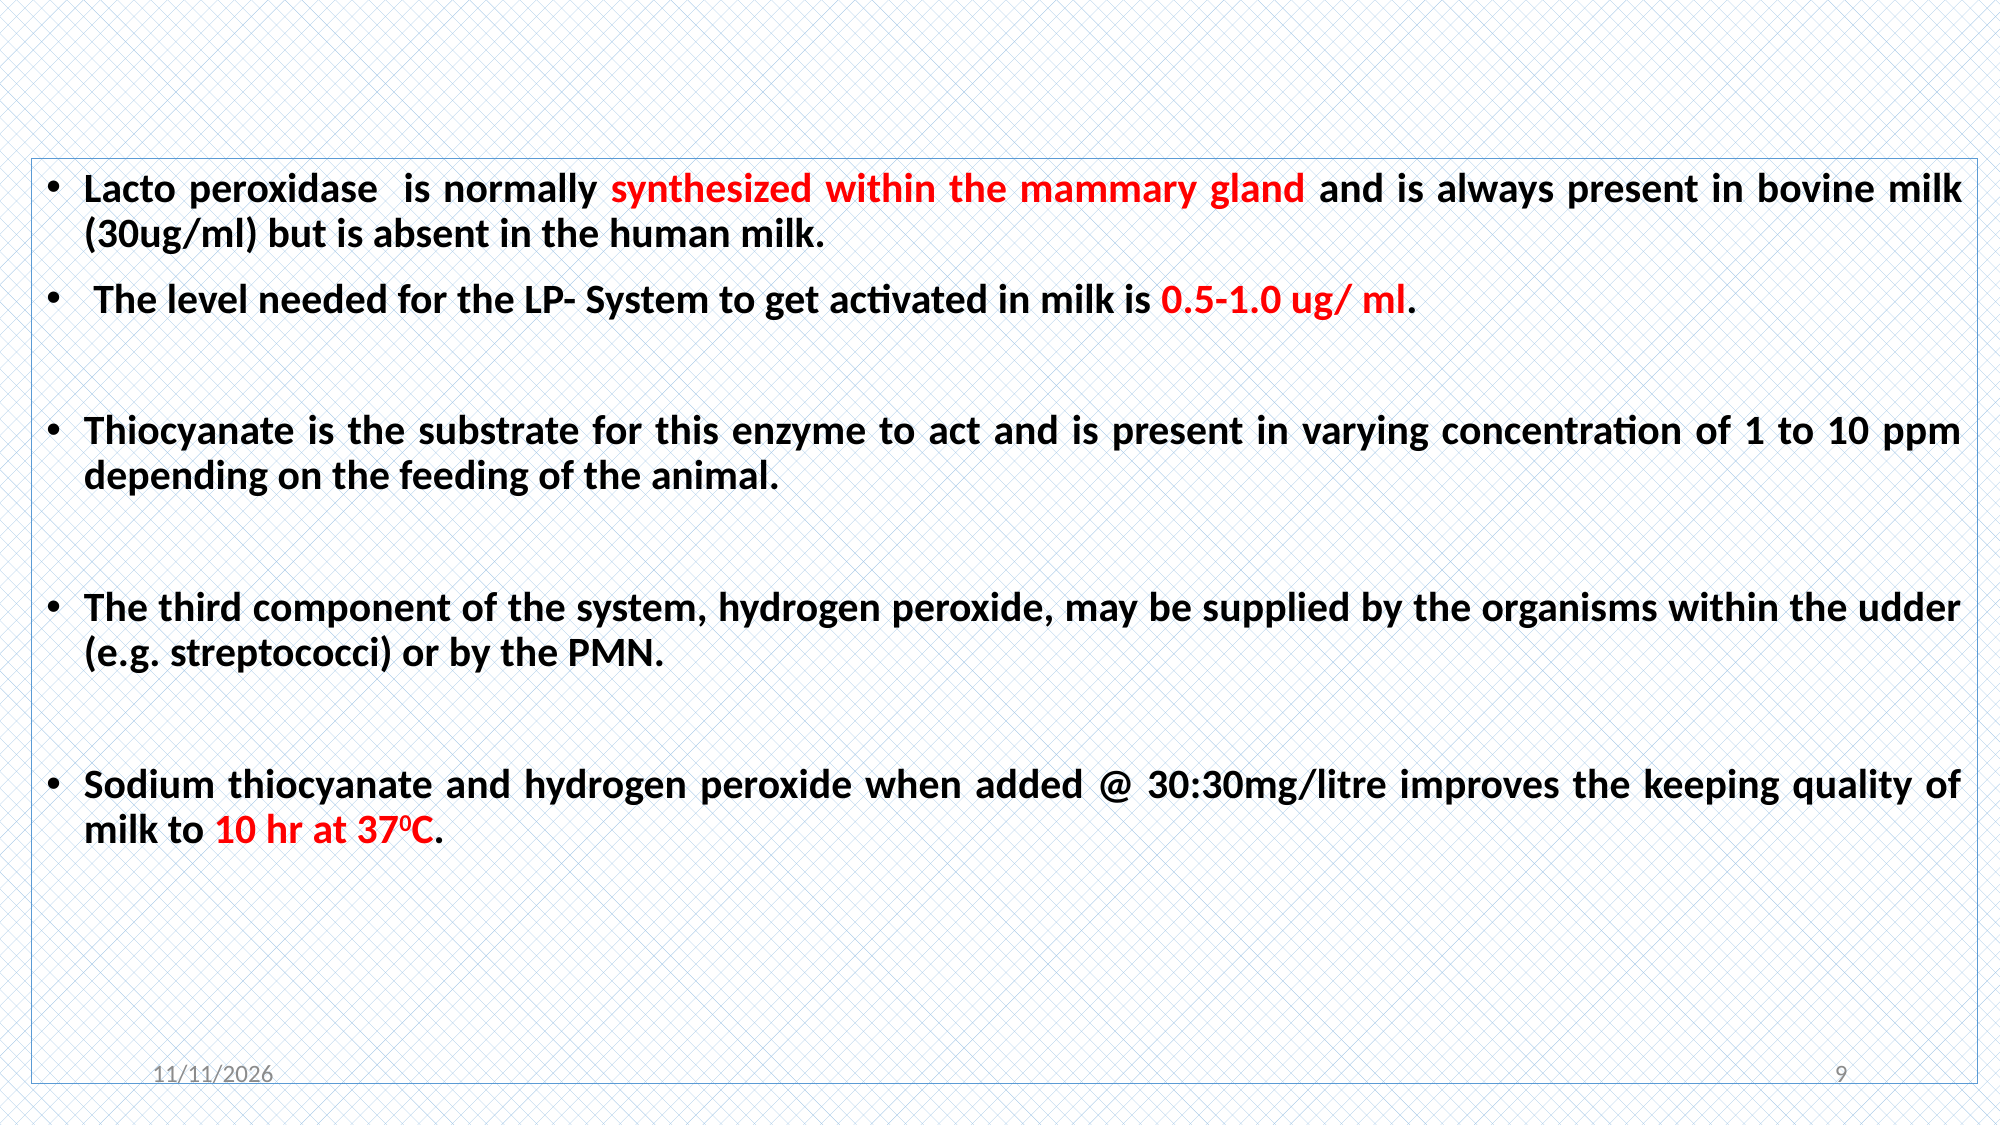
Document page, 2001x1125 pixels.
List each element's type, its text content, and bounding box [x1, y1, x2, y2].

list Lacto peroxidase is normally synthesized within the mammary gland and is always present in bovine milk (30ug/ml) but is absent in the human milk. The level needed for the LP- System to get activated in milk is 0.5-1.0 ug/ ml. Thiocyanate is the substrate for this enzyme to act and is present in varying concentration of 1 to 10 ppm depending on the feeding of the animal. The third component of the system, hydrogen peroxide, may be supplied by the organisms within the udder (e.g. streptococci) or by the PMN. Sodium thiocyanate and hydrogen peroxide when added @ 30:30mg/litre improves the keeping quality of milk to 10 hr at 370C. [31, 158, 1978, 1084]
slide_number 9 [1412, 1042, 1863, 1103]
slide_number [137, 1042, 588, 1103]
